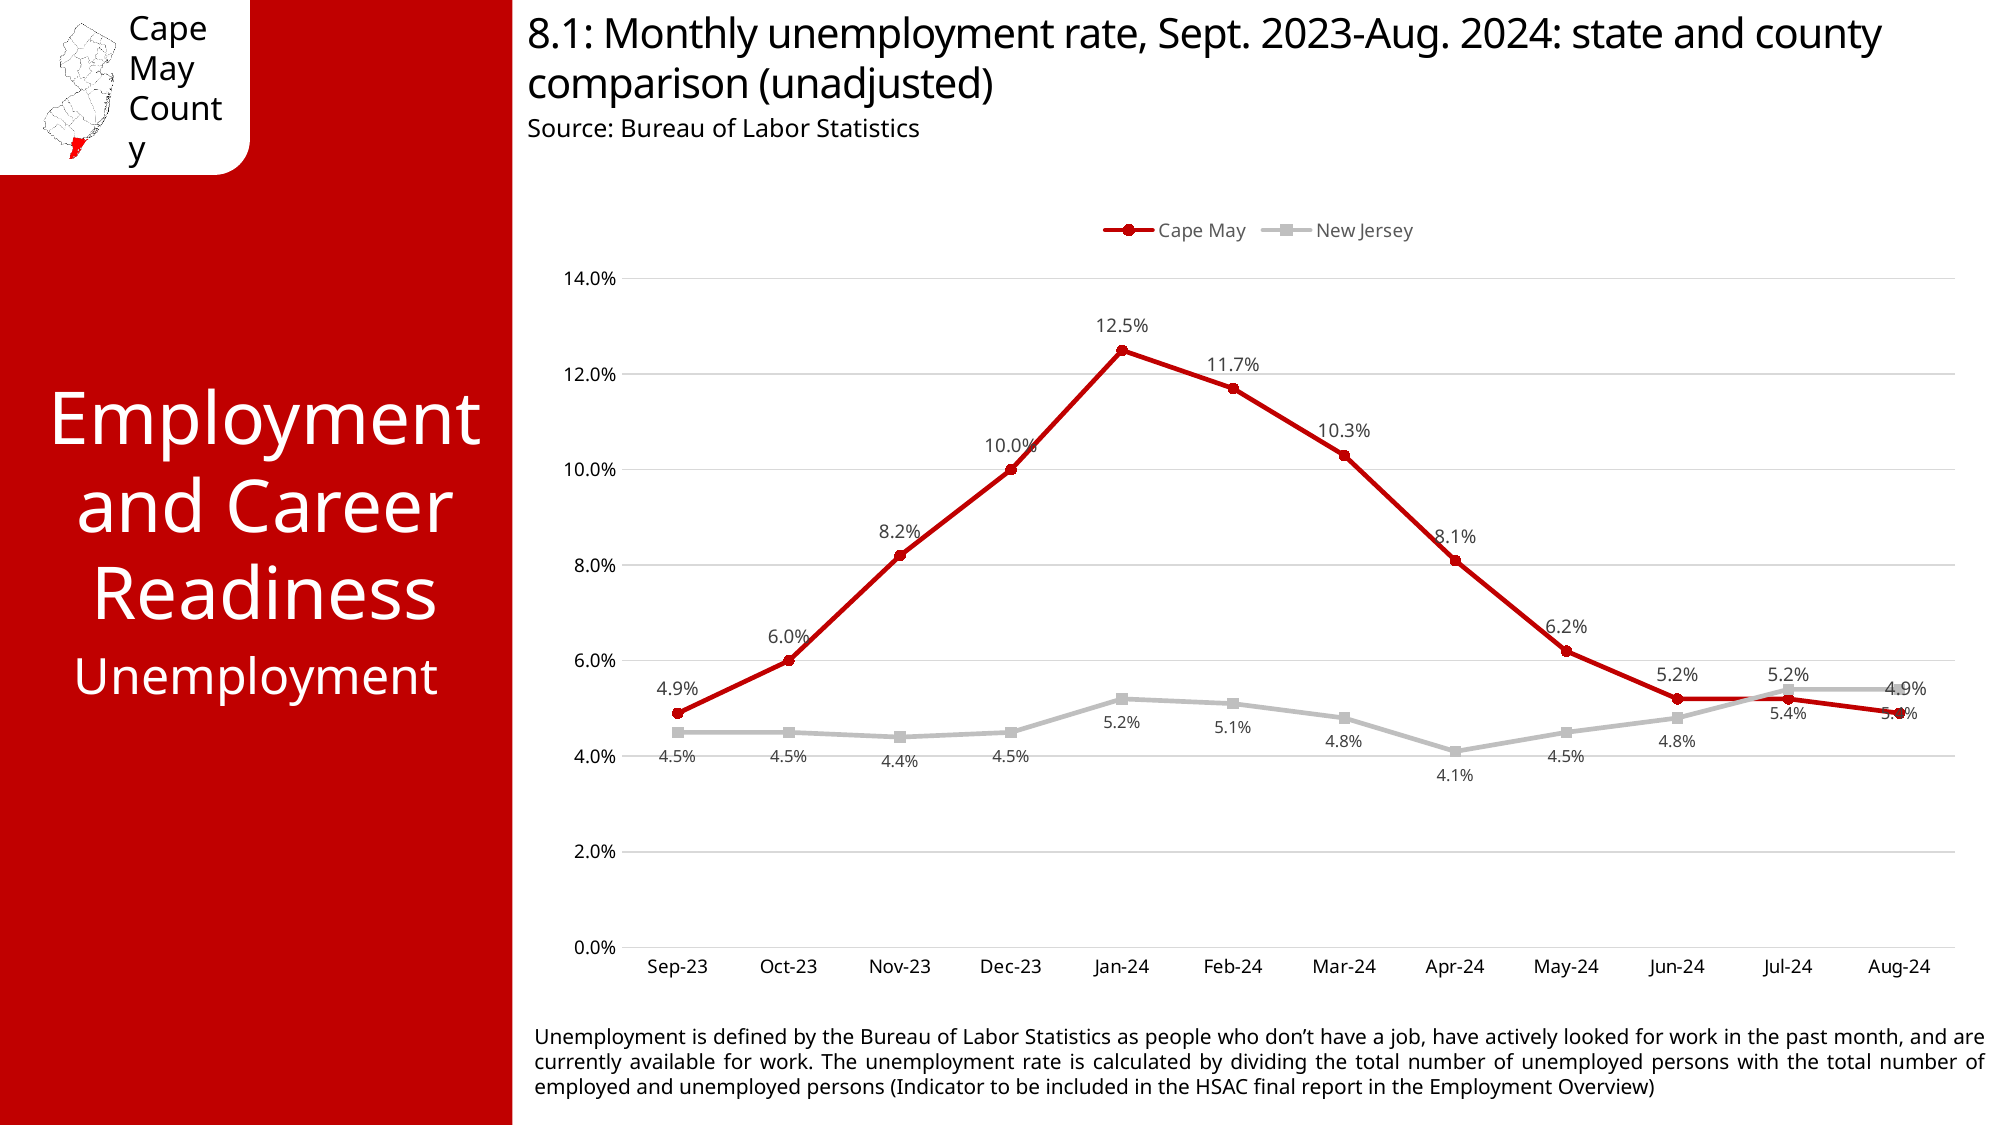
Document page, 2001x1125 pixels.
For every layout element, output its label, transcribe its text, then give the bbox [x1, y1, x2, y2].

text_box Source: Bureau of Labor Statistics [512, 104, 1891, 150]
text_box Unemployment [0, 637, 513, 713]
text_box 8.1: Monthly unemployment rate, Sept. 2023-Aug. 2024: state and county comparison (unadjusted) [512, 0, 1992, 115]
text_box Employment and Career Readiness [9, 364, 522, 642]
picture [43, 23, 116, 159]
chart [533, 199, 1985, 996]
text_box Unemployment is defined by the Bureau of Labor Statistics as people who don’t have a job, have actively looked for work in the past month, and are currently available for work. The unemployment rate is calculated by dividing the total number of unemployed persons with the total number of employed and unemployed persons (Indicator to be included in the HSAC final report in the Employment Overview) [519, 1023, 2000, 1123]
